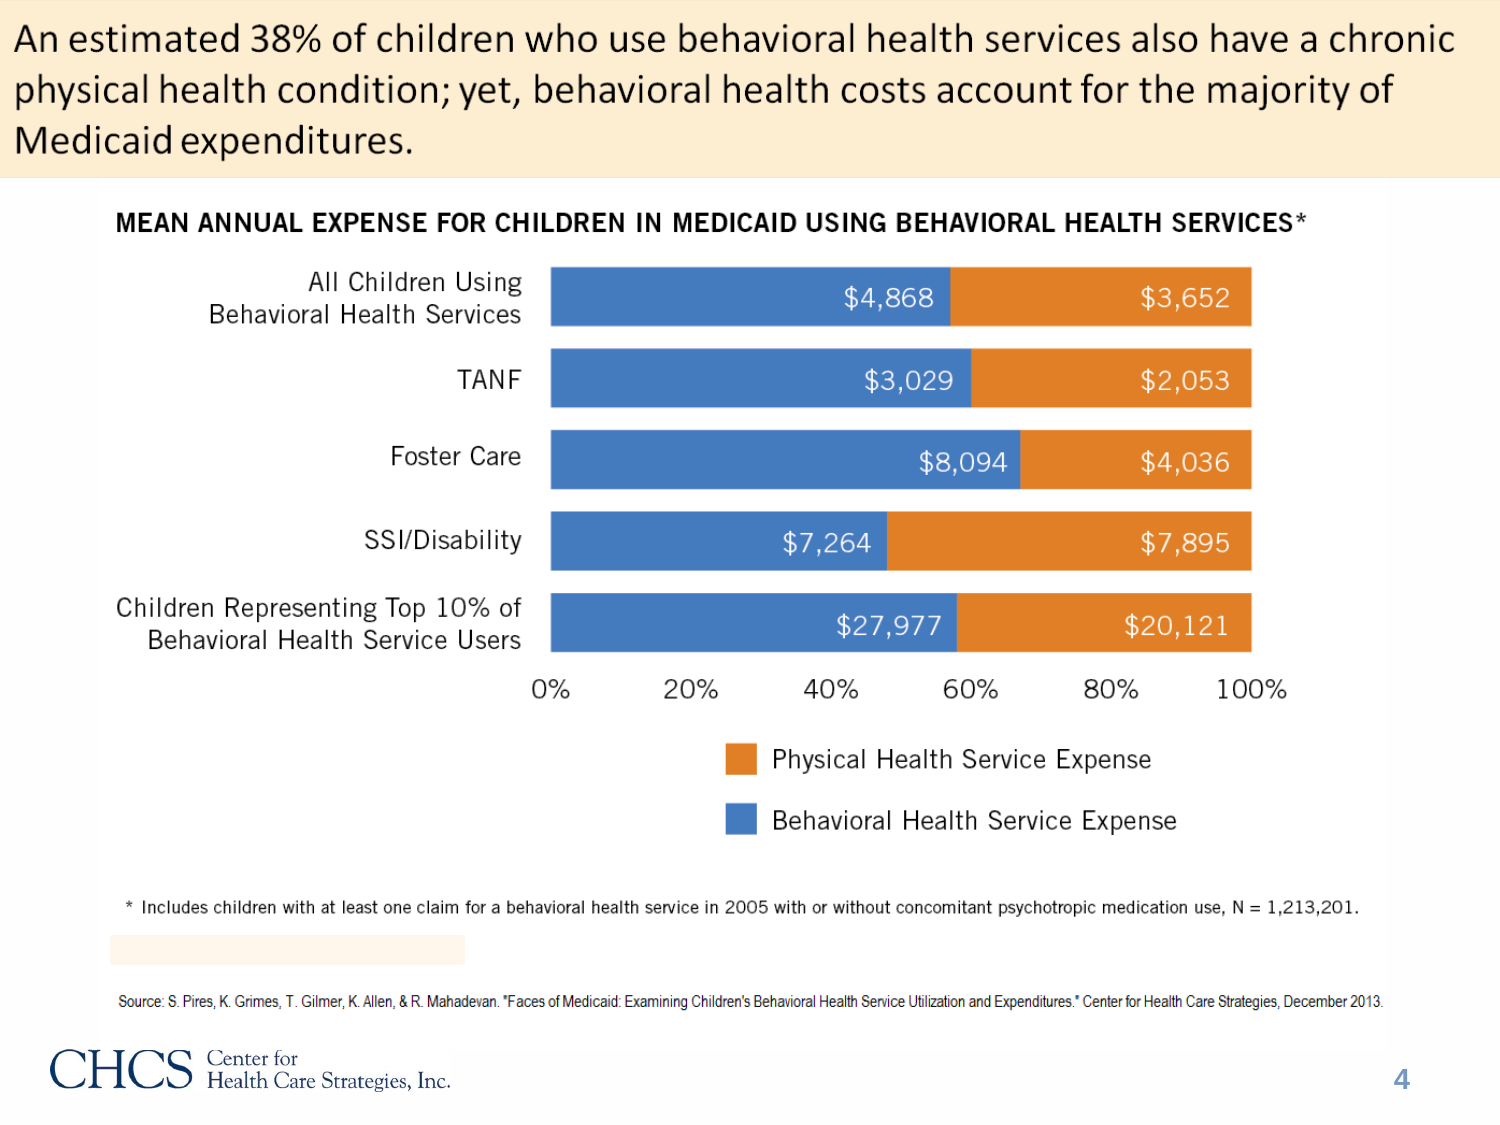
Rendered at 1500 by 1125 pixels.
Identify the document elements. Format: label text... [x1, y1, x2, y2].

picture [0, 0, 1500, 1092]
slide_number 4 [1262, 1024, 1426, 1103]
